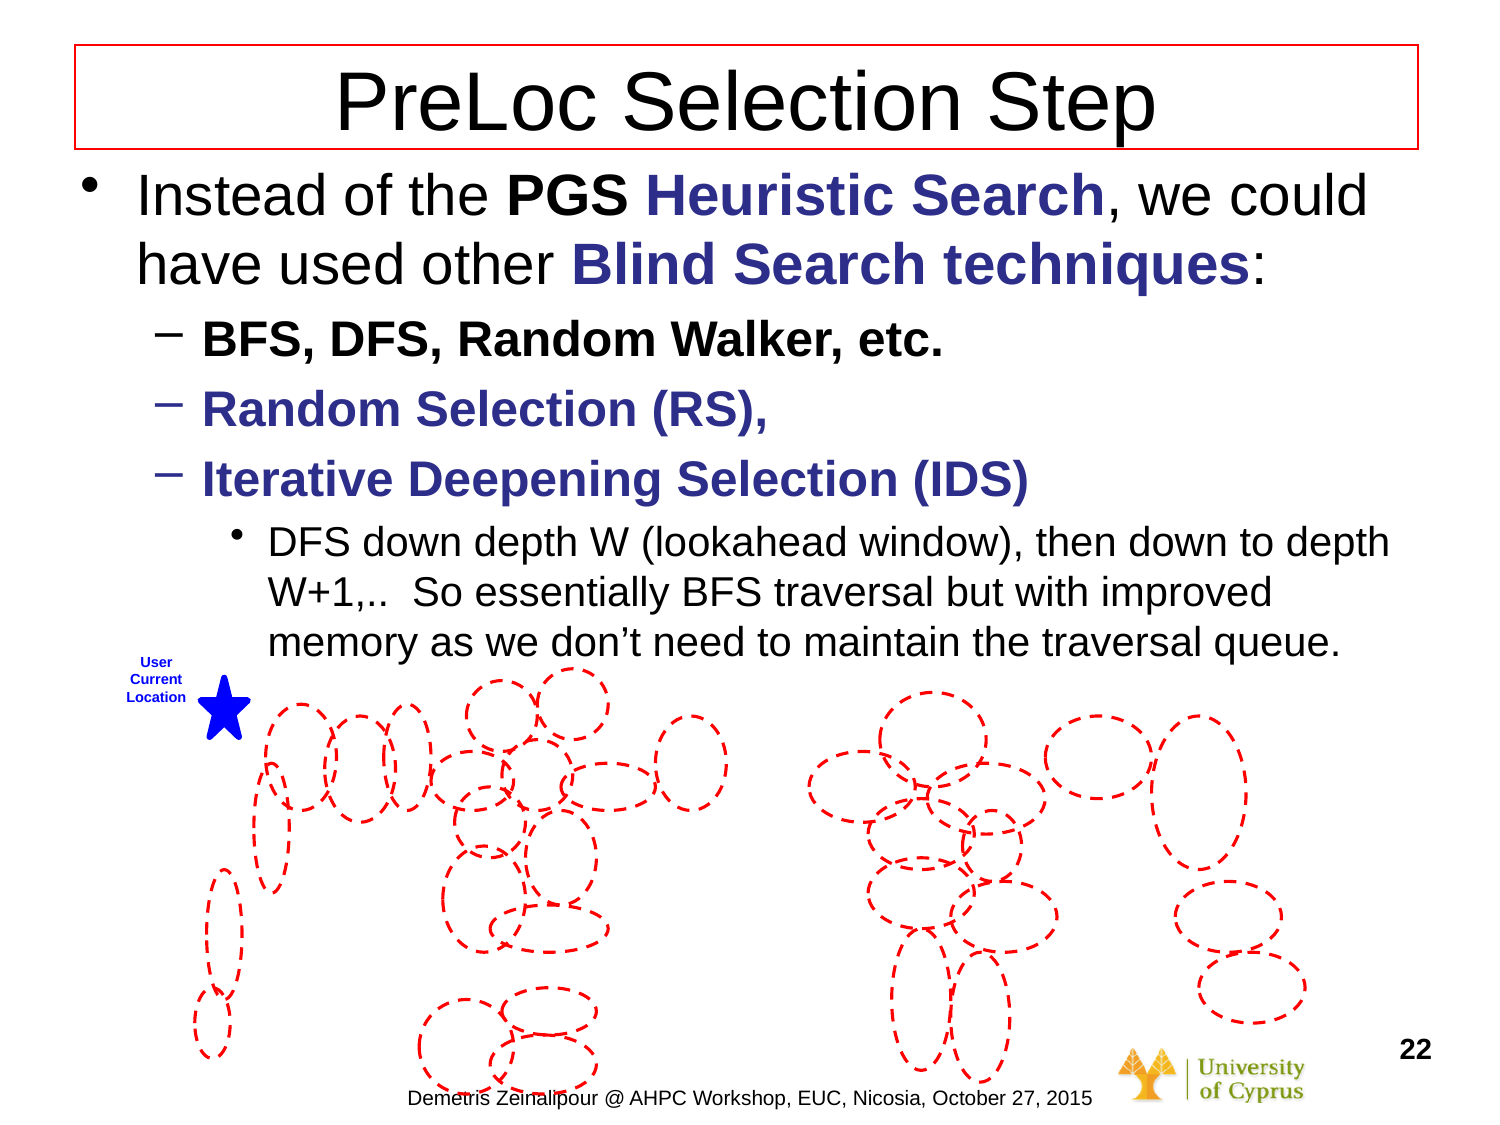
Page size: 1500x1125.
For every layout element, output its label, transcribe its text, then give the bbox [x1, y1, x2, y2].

picture [1116, 1095, 1306, 1103]
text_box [194, 668, 1306, 1095]
list Instead of the PGS Heuristic Search, we could have used other Blind Search techniques: BFS, DFS, Random Walker, etc. Random Selection (RS), Iterative Deepening Selection (IDS) DFS down depth W (lookahead window), then down to depth W+1,.. So essentially BFS traversal but with improved memory as we don’t need to maintain the traversal queue. [64, 148, 1424, 410]
text_box User Current Location [100, 645, 213, 713]
title PreLoc Selection Step [74, 44, 1419, 148]
